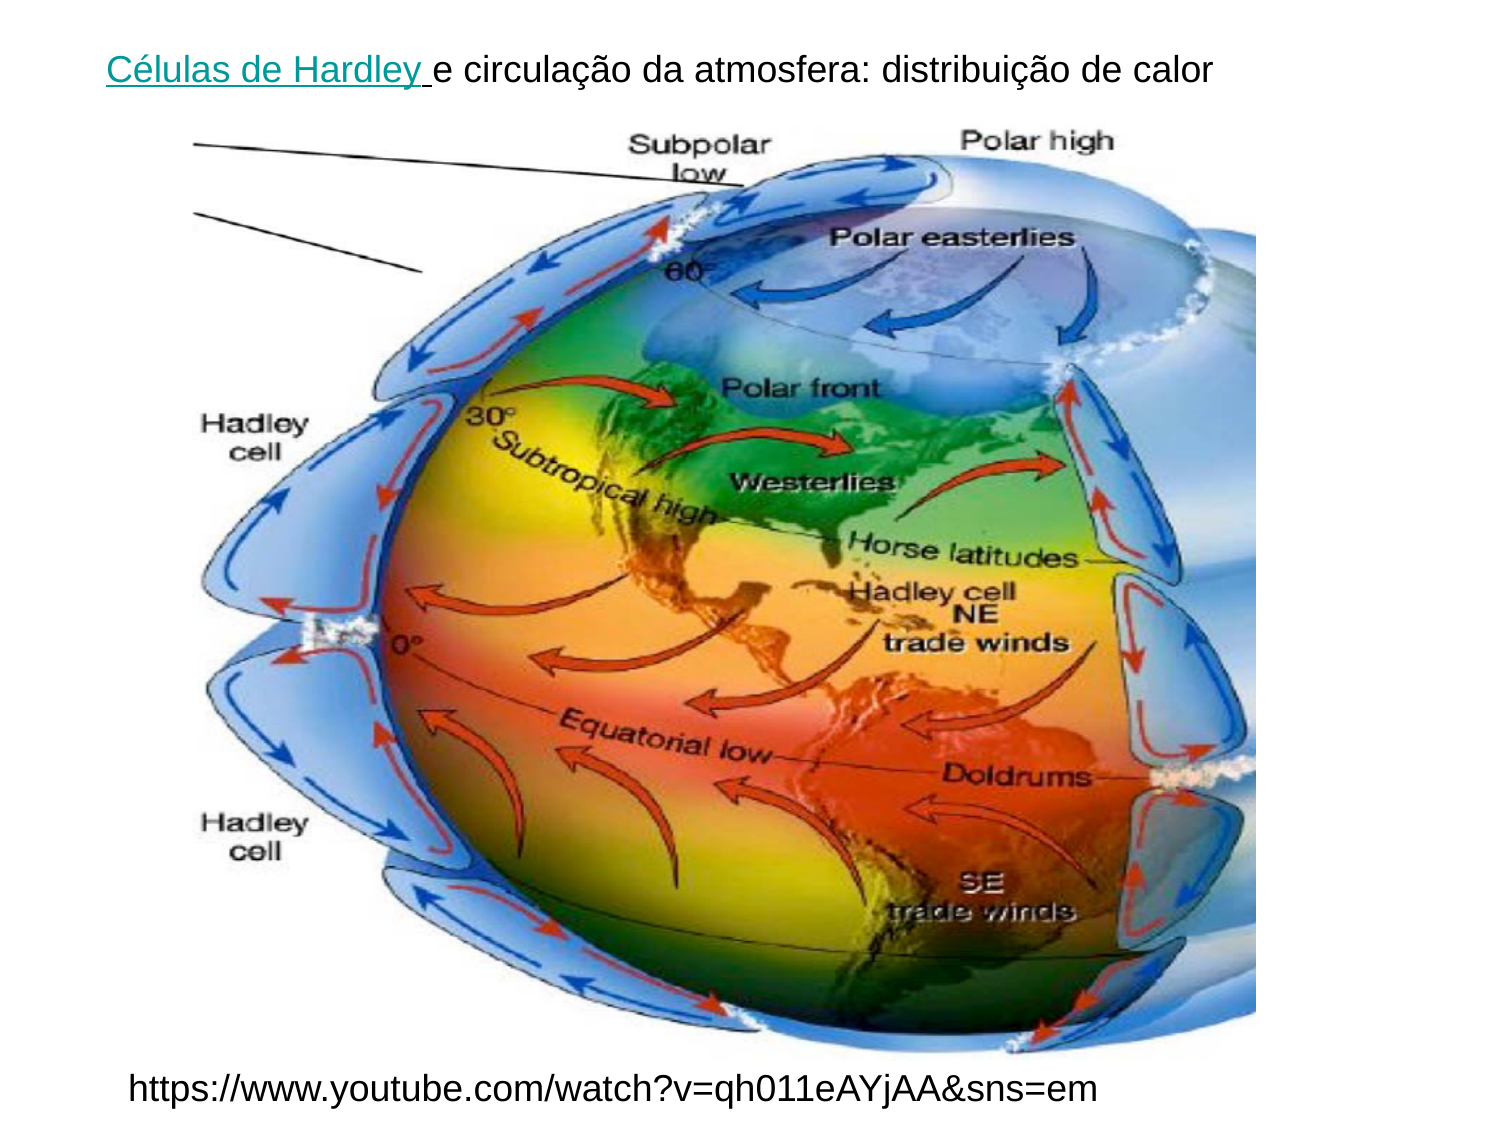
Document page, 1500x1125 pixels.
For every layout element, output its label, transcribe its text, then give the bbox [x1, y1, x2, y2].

text_box https://www.youtube.com/watch?v=qh011eAYjAA&sns=em [113, 1056, 1188, 1117]
text_box Células de Hardley e circulação da atmosfera: distribuição de calor [91, 37, 1230, 98]
picture [191, 118, 1256, 1061]
